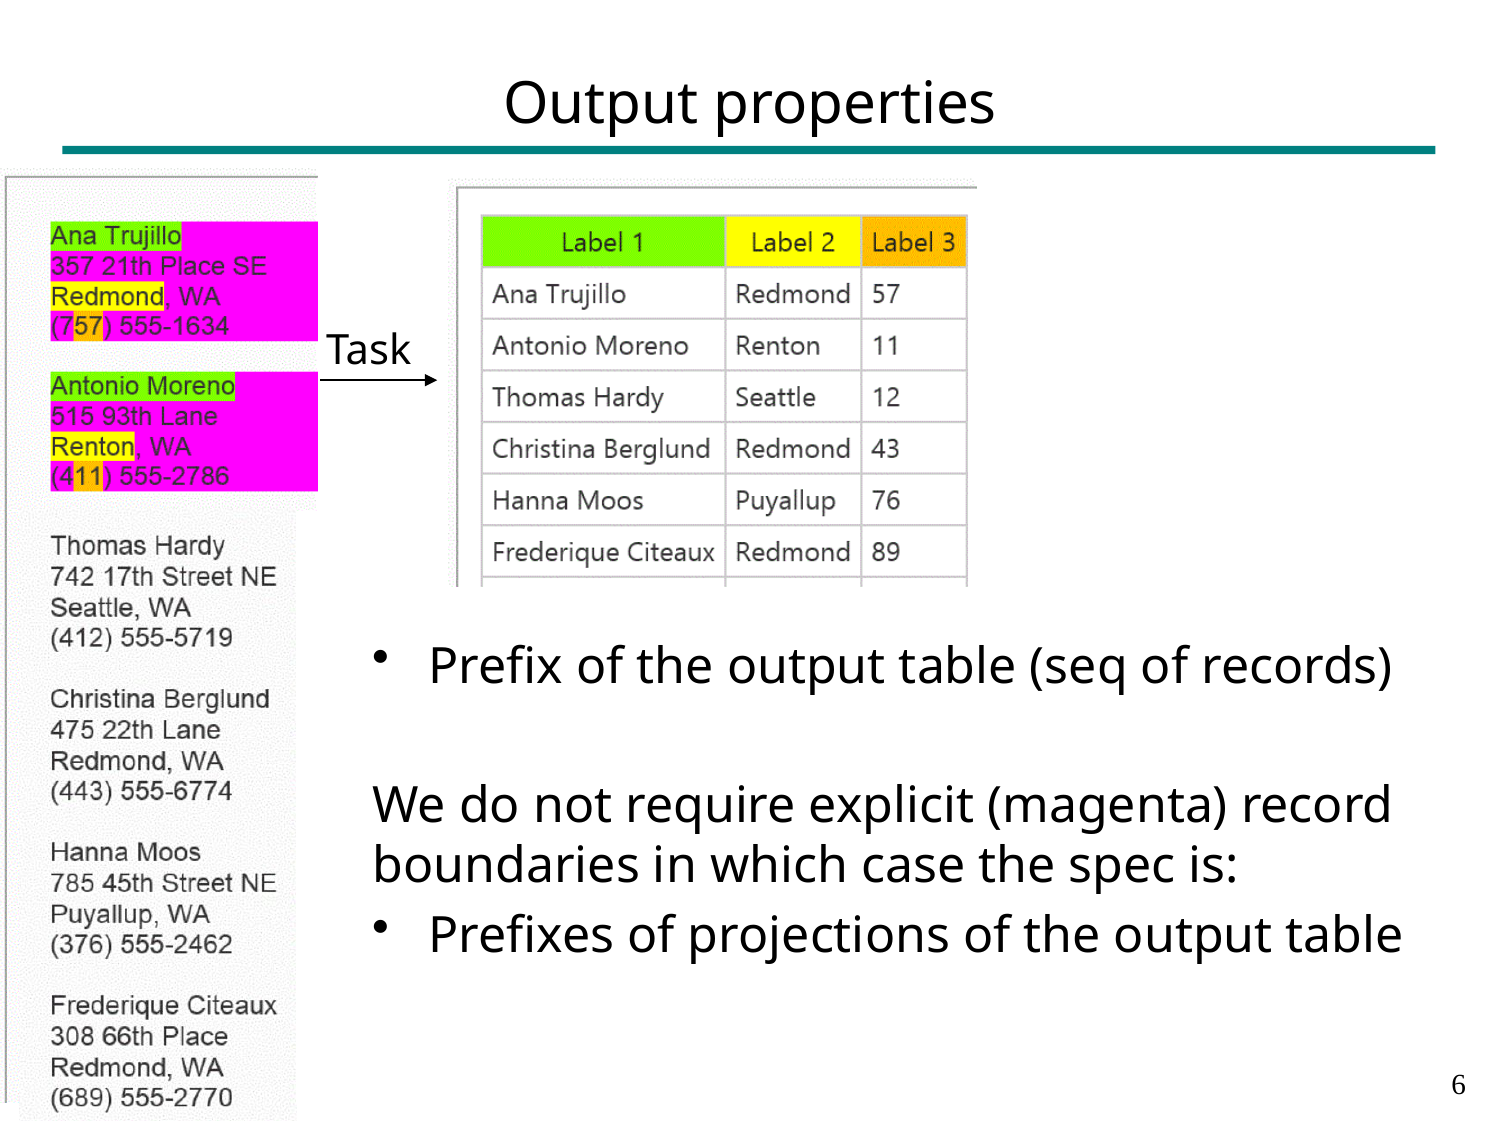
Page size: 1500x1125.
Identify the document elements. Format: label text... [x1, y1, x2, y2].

list Prefix of the output table (seq of records) We do not require explicit (magenta) record boundaries in which case the spec is: Prefixes of projections of the output table [376, 625, 1482, 1020]
slide_number 5 [1168, 1057, 1482, 1121]
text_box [0, 164, 372, 1121]
picture [446, 173, 977, 587]
text_box Task [376, 314, 441, 380]
title Output properties [112, 49, 1388, 151]
